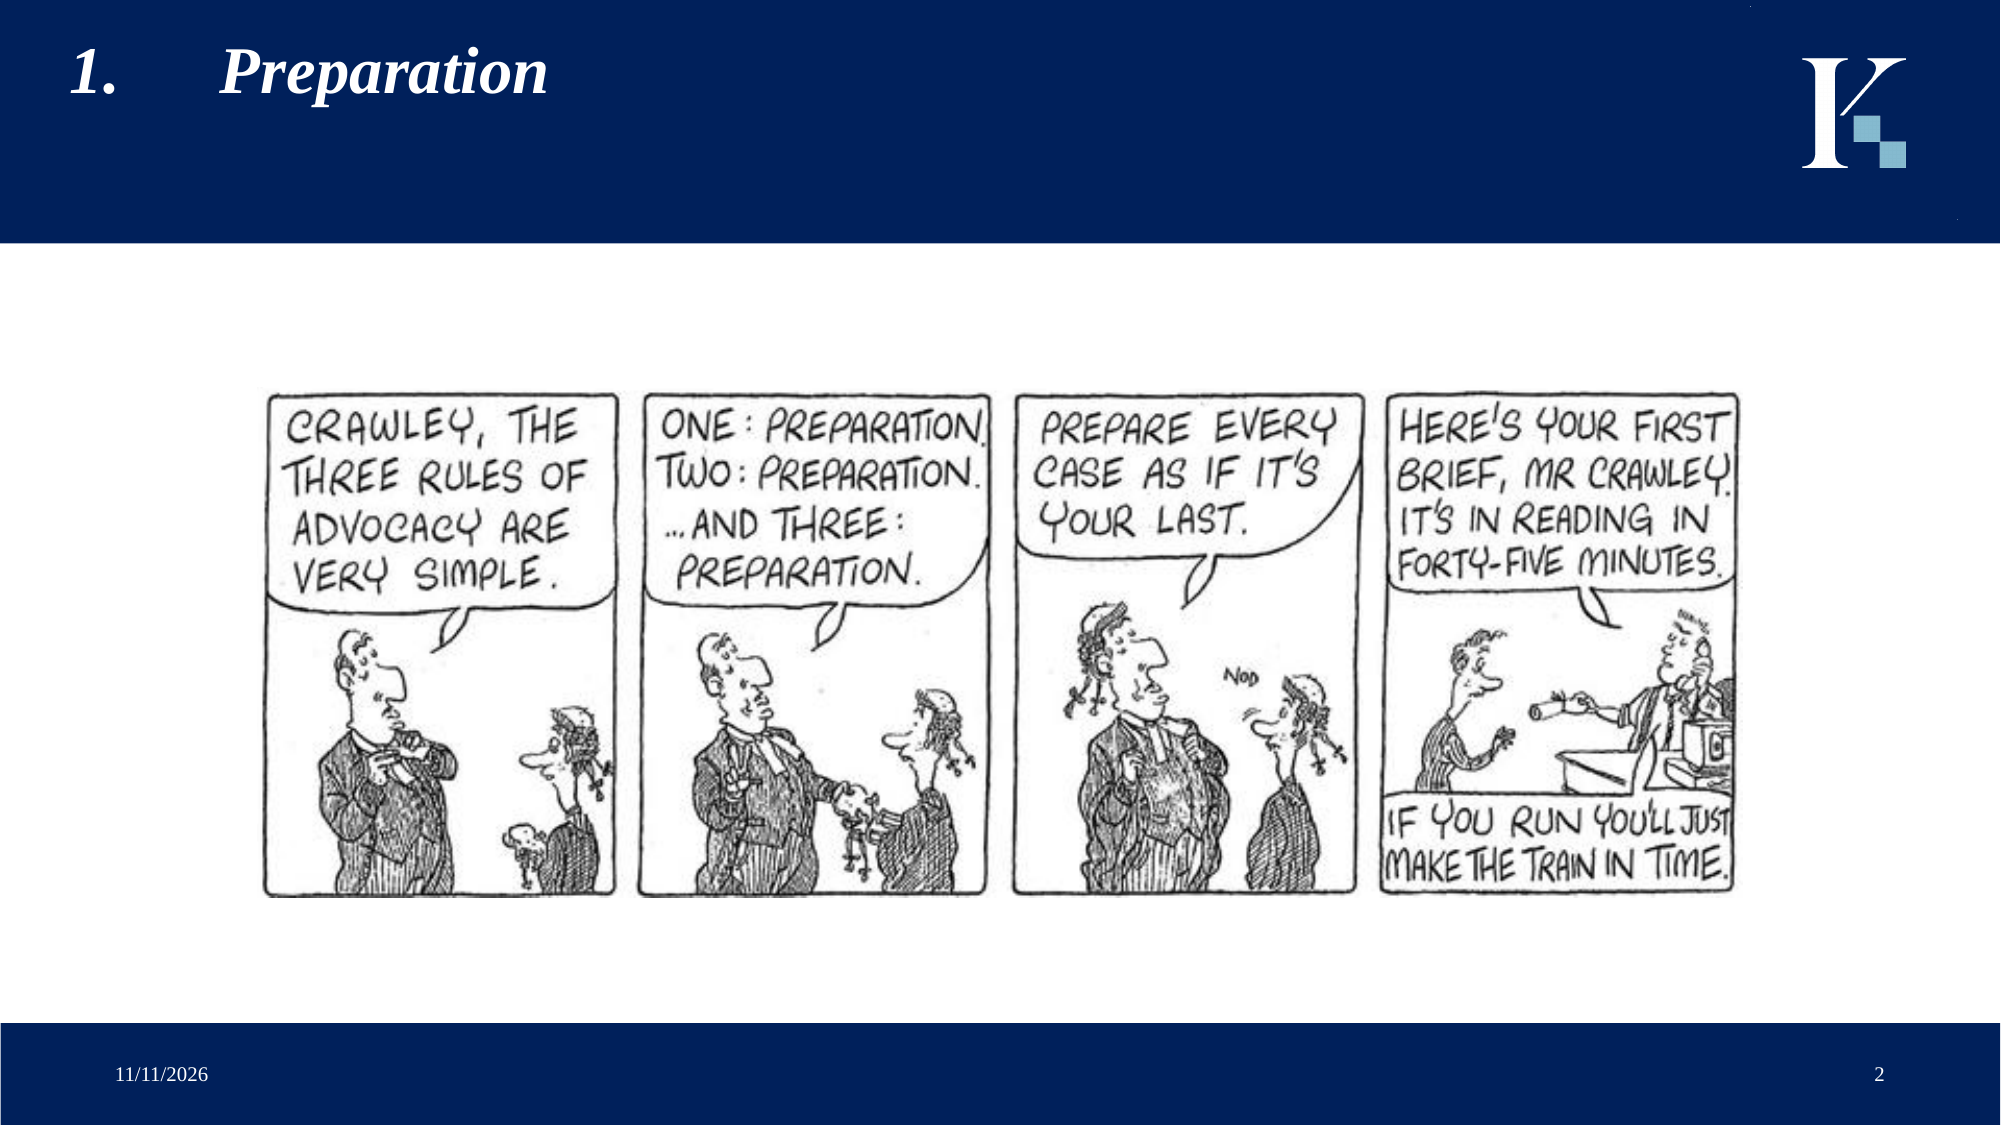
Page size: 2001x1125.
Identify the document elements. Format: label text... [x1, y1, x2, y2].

slide_number 2 [1433, 1042, 1900, 1103]
title 1. Preparation [55, 19, 1709, 207]
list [257, 387, 1743, 899]
picture [1750, 6, 1958, 220]
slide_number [99, 1042, 567, 1103]
